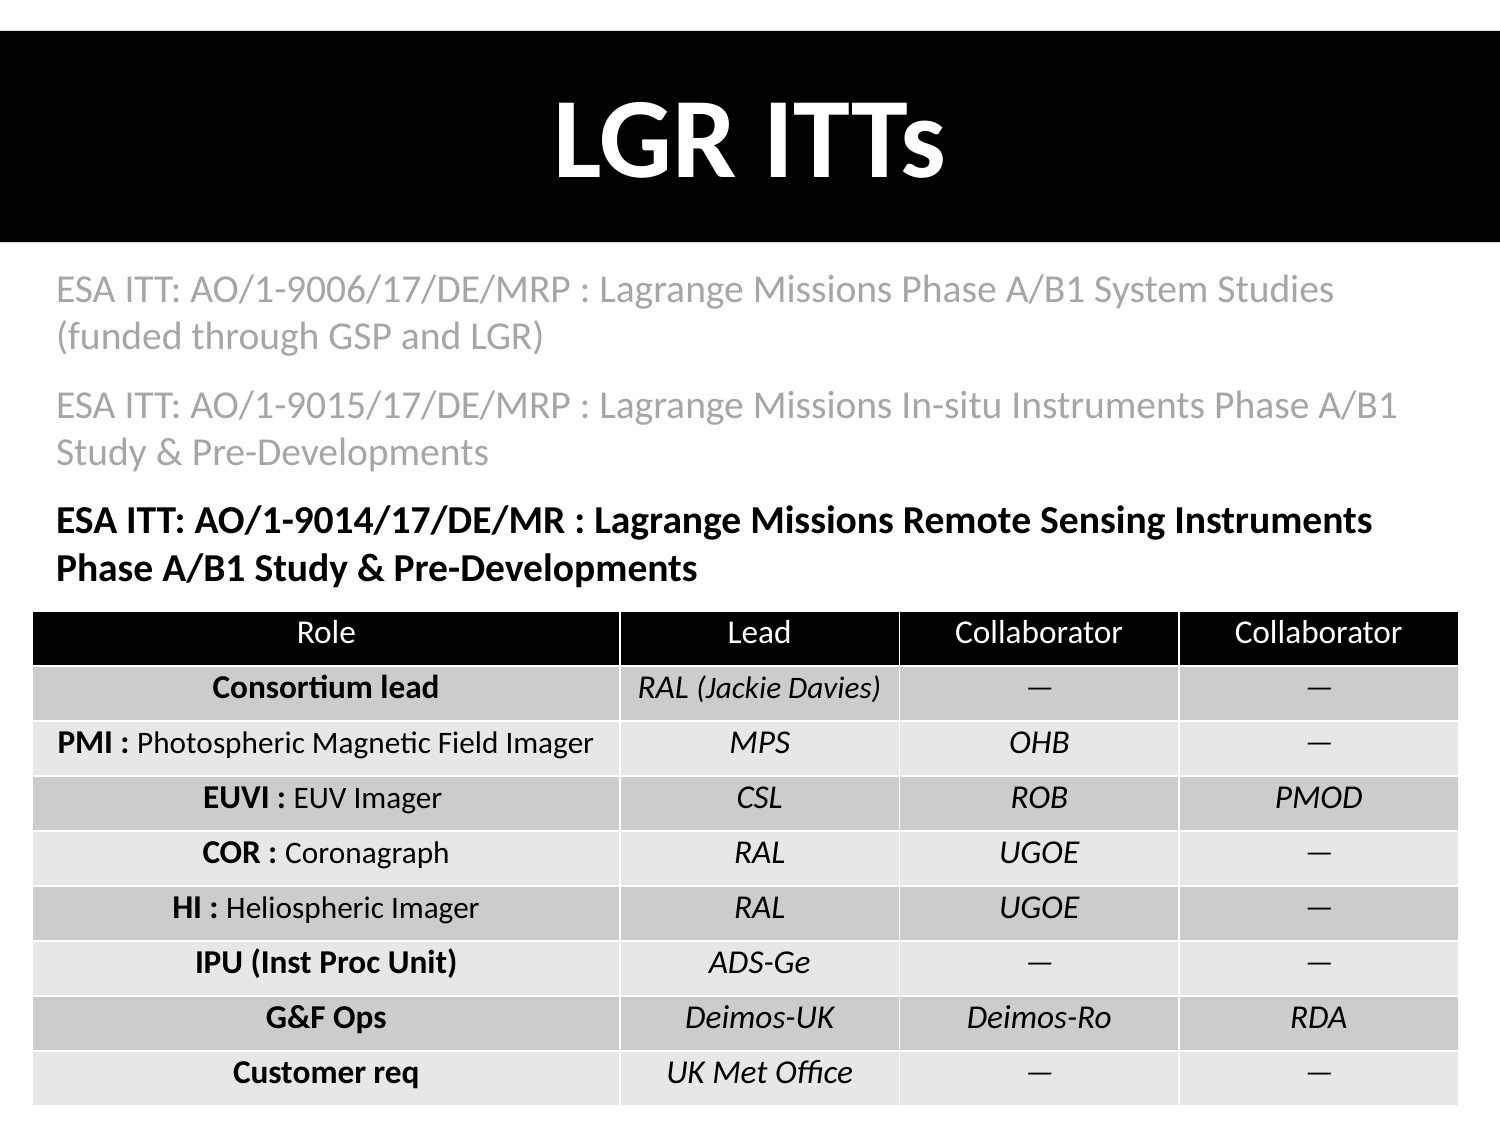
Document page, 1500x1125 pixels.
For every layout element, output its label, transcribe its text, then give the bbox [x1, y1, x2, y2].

table_cell ─ [1180, 832, 1458, 885]
table_cell Customer req [33, 1052, 619, 1105]
table_cell RDA [1180, 997, 1458, 1050]
table_cell G&F Ops [33, 997, 619, 1050]
text_box LGR ITTs [0, 75, 1500, 243]
table_header Collaborator [900, 612, 1178, 665]
table_cell ─ [1180, 1052, 1458, 1105]
table_cell COR : Coronagraph [33, 832, 619, 885]
table_cell RAL (Jackie Davies) [621, 667, 899, 720]
table_cell CSL [621, 777, 899, 830]
text_box [0, 0, 1500, 75]
text_box ESA ITT: AO/1-9006/17/DE/MRP : Lagrange Missions Phase A/B1 System Studies (funded through GSP and LGR) ESA ITT: AO/1-9015/17/DE/MRP : Lagrange Missions In-situ Instruments Phase A/B1 Study & Pre-Developments ESA ITT: AO/1-9014/17/DE/MR : Lagrange Missions Remote Sensing Instruments Phase A/B1 Study & Pre-Developments [41, 255, 1459, 597]
table_cell RAL [621, 887, 899, 940]
table_cell ─ [900, 942, 1178, 995]
table_cell ─ [900, 667, 1178, 720]
table_cell IPU (Inst Proc Unit) [33, 942, 619, 995]
table_cell Deimos-UK [621, 997, 899, 1050]
table_cell HI : Heliospheric Imager [33, 887, 619, 940]
table_cell RAL [621, 832, 899, 885]
table_cell ─ [1180, 667, 1458, 720]
table_header Collaborator [1180, 612, 1458, 665]
table_cell MPS [621, 722, 899, 775]
table_cell UGOE [900, 832, 1178, 885]
table_cell ─ [1180, 887, 1458, 940]
table_cell ─ [1180, 942, 1458, 995]
table_cell PMI : Photospheric Magnetic Field Imager [33, 722, 619, 775]
table_header Role [33, 612, 619, 665]
table_cell ROB [900, 777, 1178, 830]
table_cell ─ [900, 1052, 1178, 1105]
table_cell Deimos-Ro [900, 997, 1178, 1050]
table_cell UK Met Office [621, 1052, 899, 1105]
table_header Lead [621, 612, 899, 665]
table_cell ADS-Ge [621, 942, 899, 995]
table_cell Consortium lead [33, 667, 619, 720]
table_cell UGOE [900, 887, 1178, 940]
table_cell EUVI : EUV Imager [33, 777, 619, 830]
table_cell OHB [900, 722, 1178, 775]
table_cell PMOD [1180, 777, 1458, 830]
table_cell ─ [1180, 722, 1458, 775]
